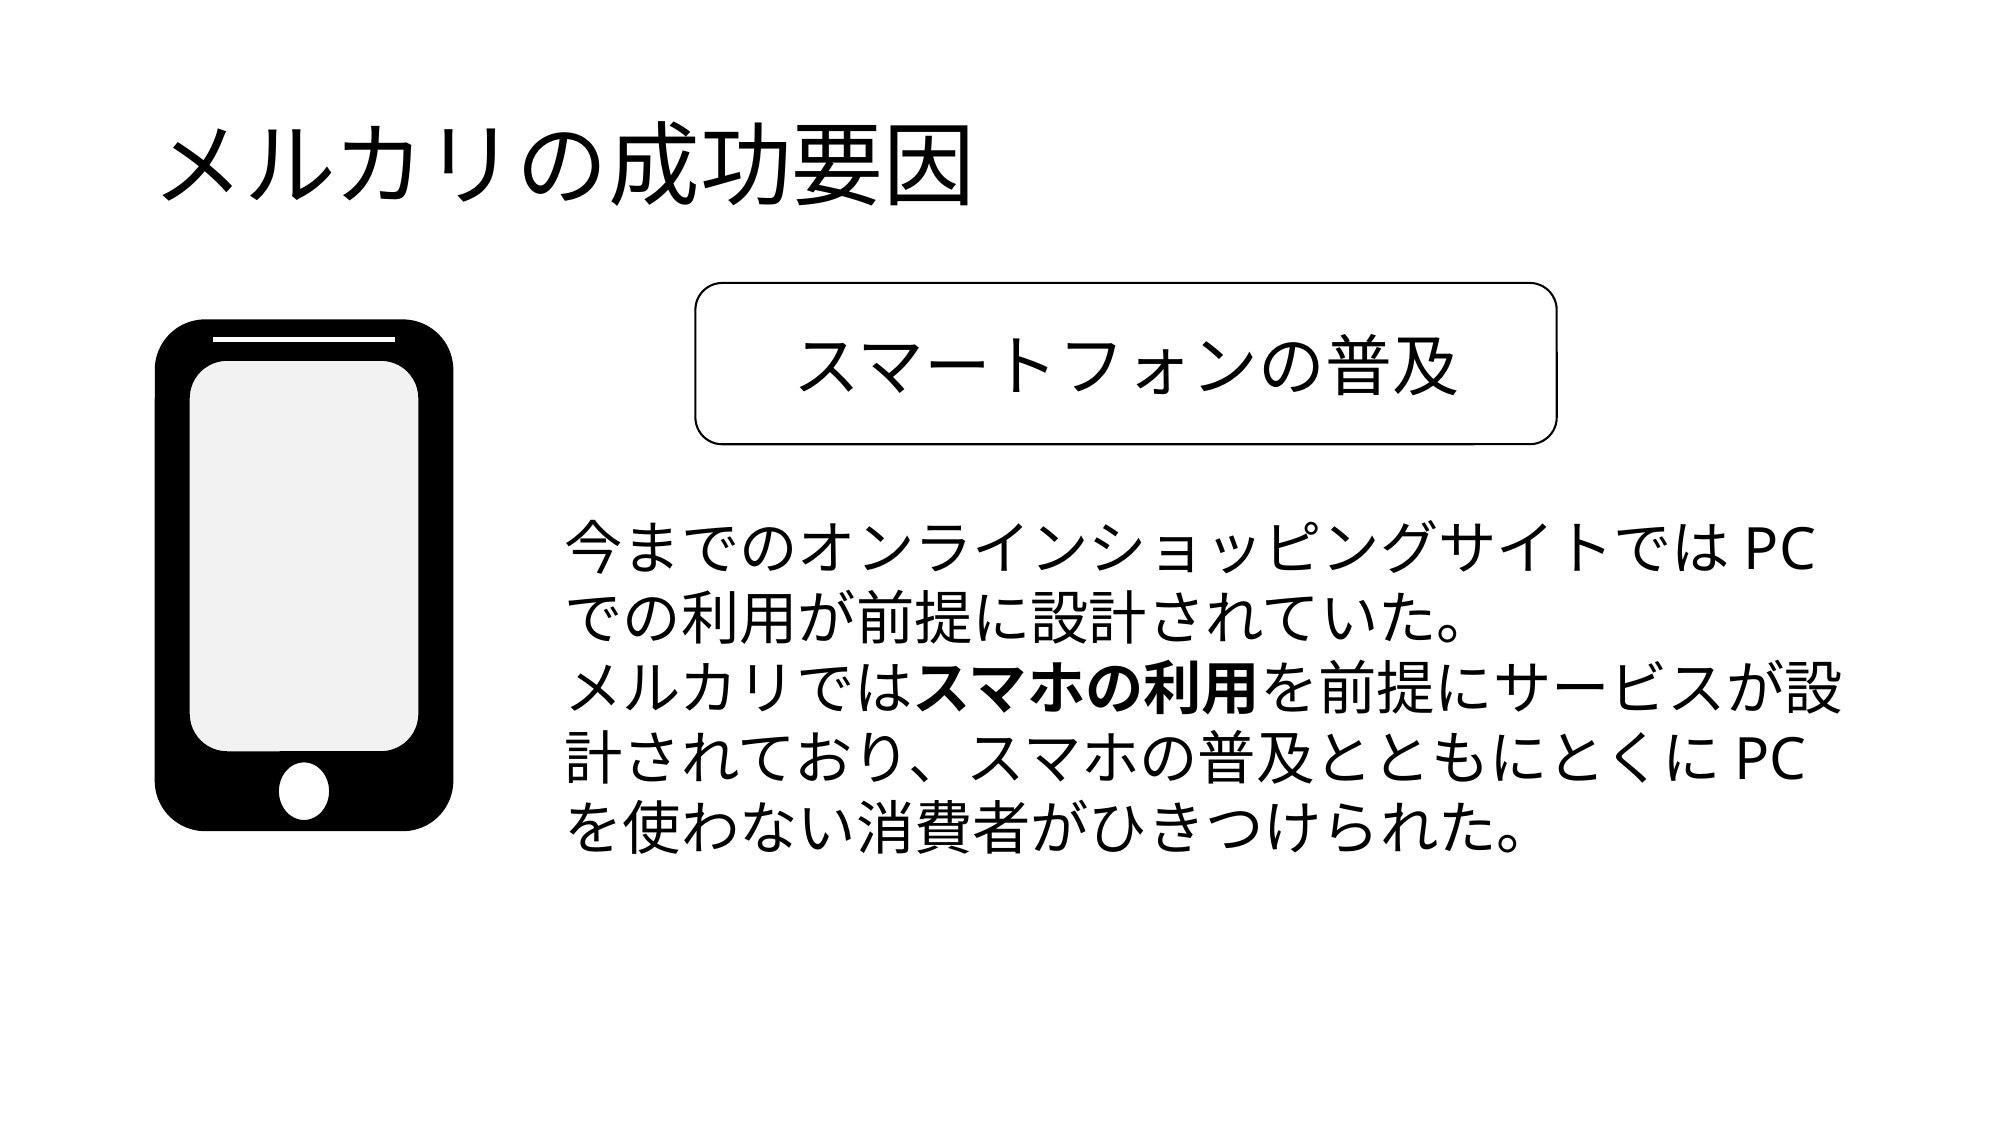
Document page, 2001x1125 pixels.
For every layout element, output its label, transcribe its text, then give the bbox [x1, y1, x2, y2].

text_box 今までのオンラインショッピングサイトではPCでの利用が前提に設計されていた。 メルカリではスマホの利用を前提にサービスが設計されており、スマホの普及とともにとくにPCを使わない消費者がひきつけられた。 [549, 503, 1863, 869]
text_box [187, 358, 421, 754]
title メルカリの成功要因 [137, 59, 1863, 278]
text_box [276, 760, 332, 823]
text_box [211, 335, 397, 344]
text_box [154, 319, 454, 832]
text_box スマートフォンの普及 [694, 281, 1558, 446]
